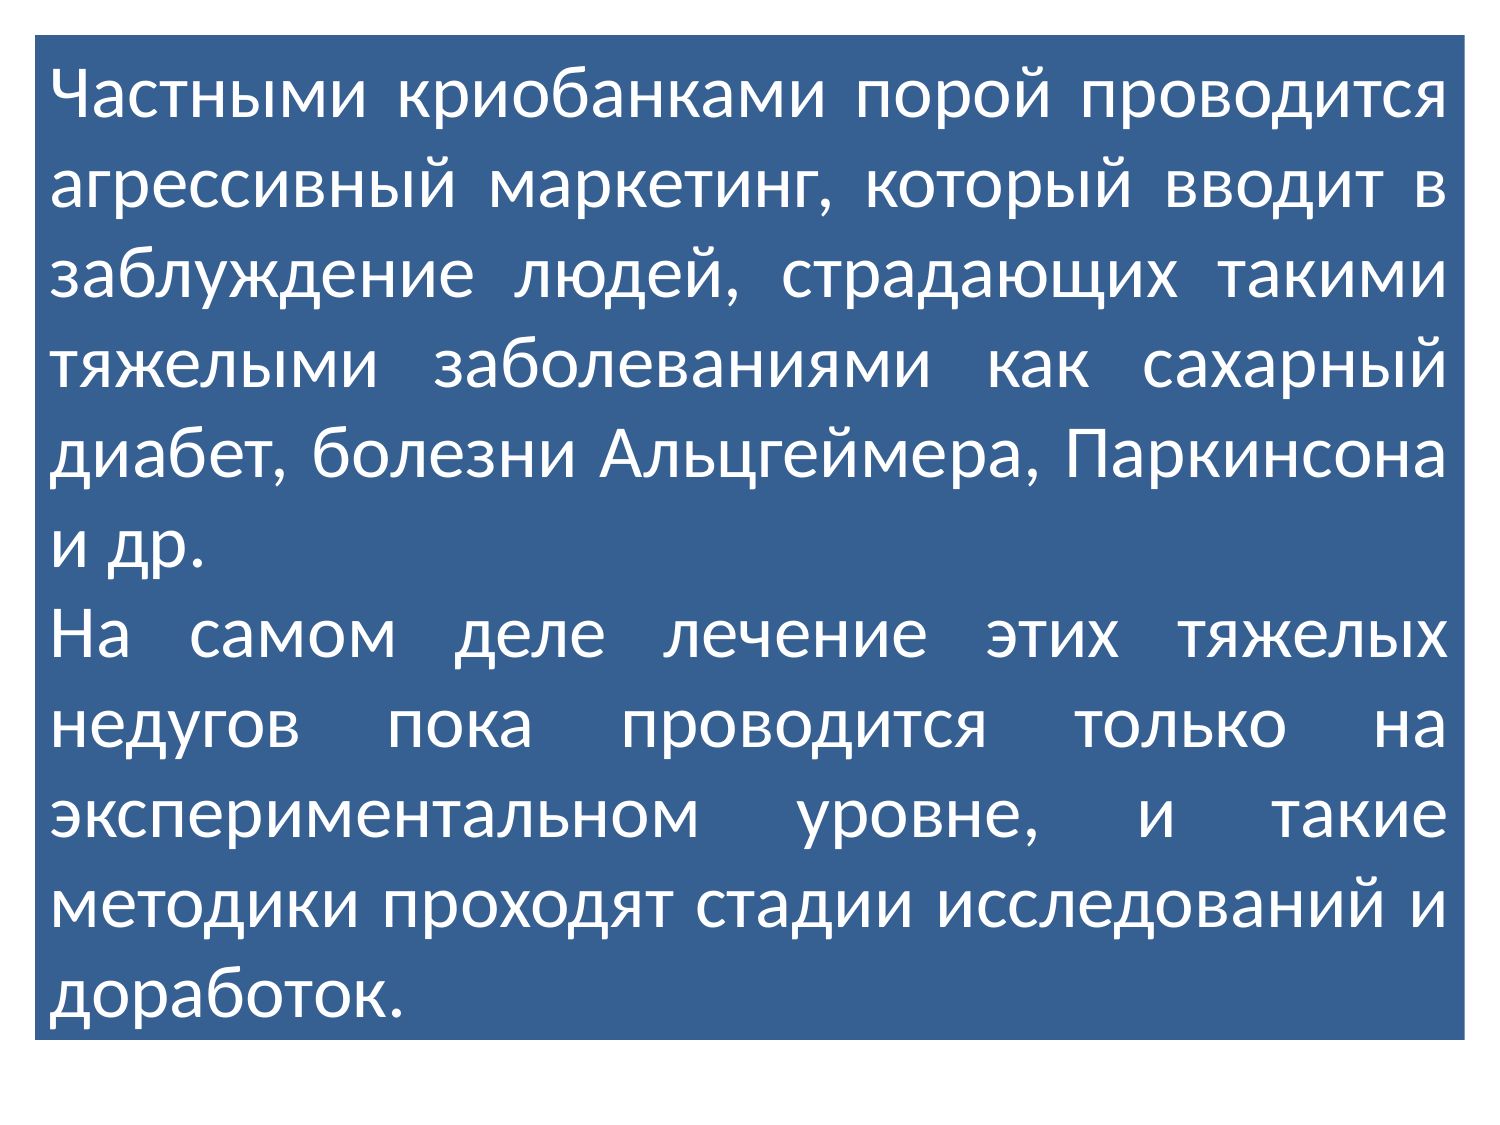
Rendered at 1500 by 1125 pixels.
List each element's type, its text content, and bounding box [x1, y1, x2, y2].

text_box Частными криобанками порой проводится агрессивный маркетинг, который вводит в заблуждение людей, страдающих такими тяжелыми заболеваниями как сахарный диабет, болезни Альцгеймера, Паркинсона и др. На самом деле лечение этих тяжелых недугов пока проводится только на экспериментальном уровне, и такие методики проходят стадии исследований и доработок. [35, 35, 1465, 1040]
